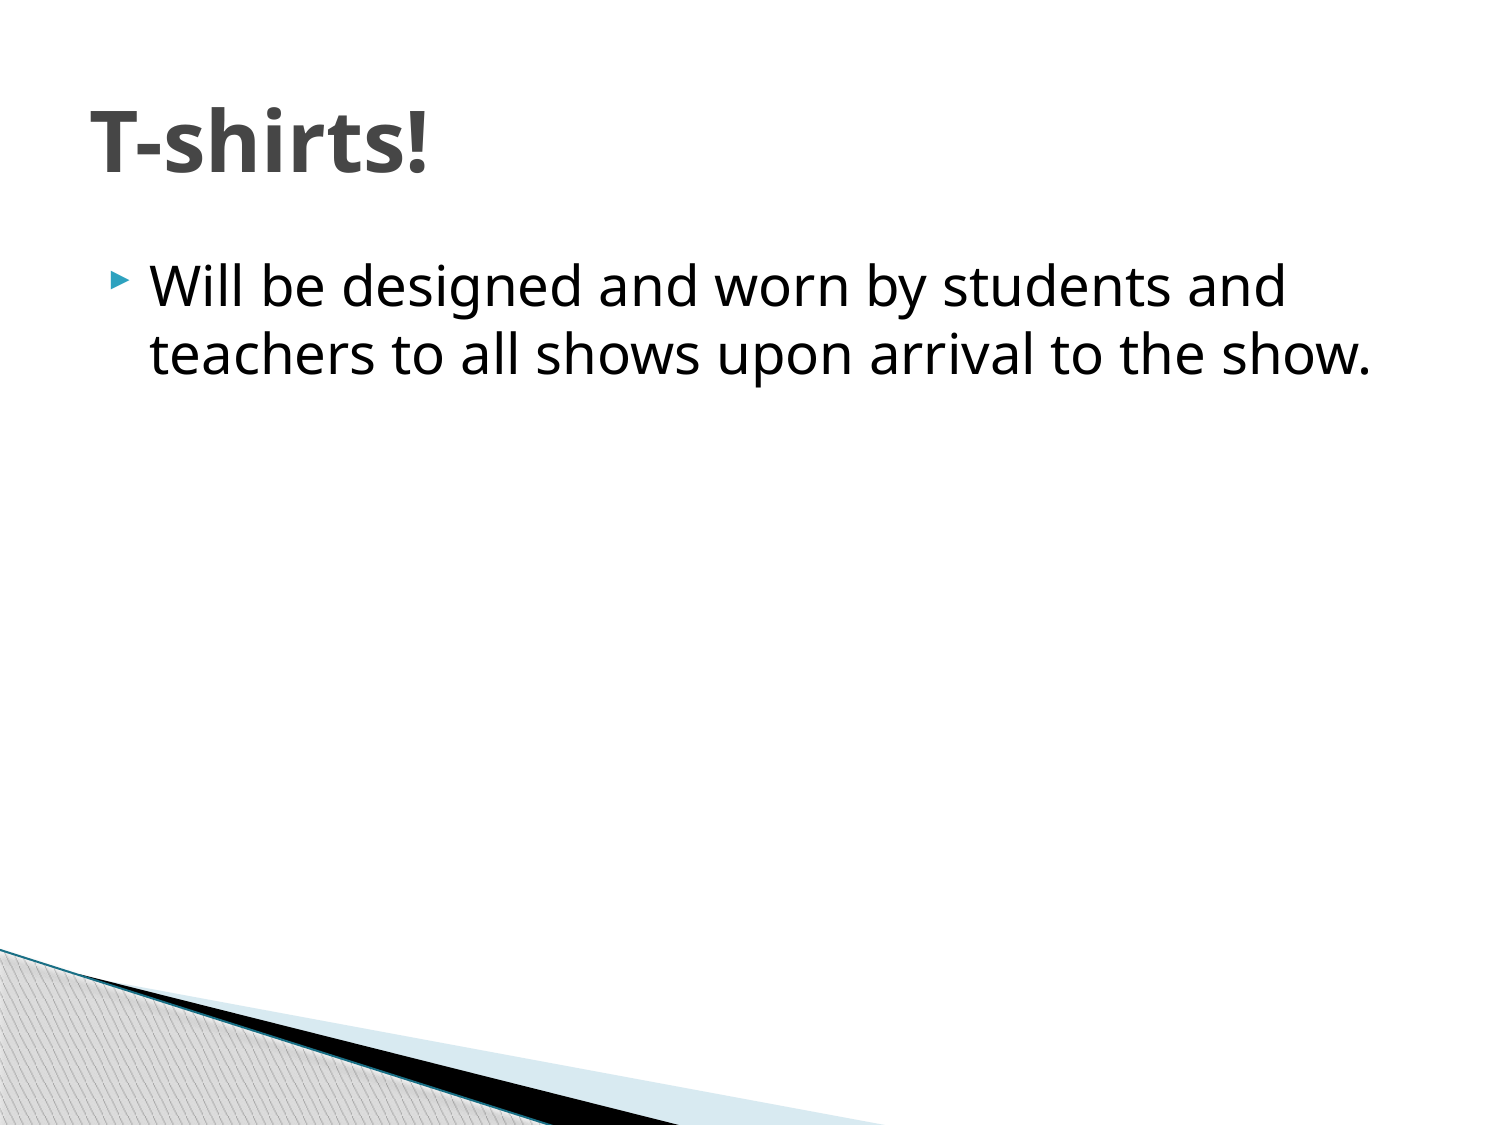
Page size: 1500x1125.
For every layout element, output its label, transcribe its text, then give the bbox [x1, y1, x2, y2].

list Will be designed and worn by students and teachers to all shows upon arrival to the show. [75, 243, 1425, 986]
title T-shirts! [75, 45, 1425, 233]
